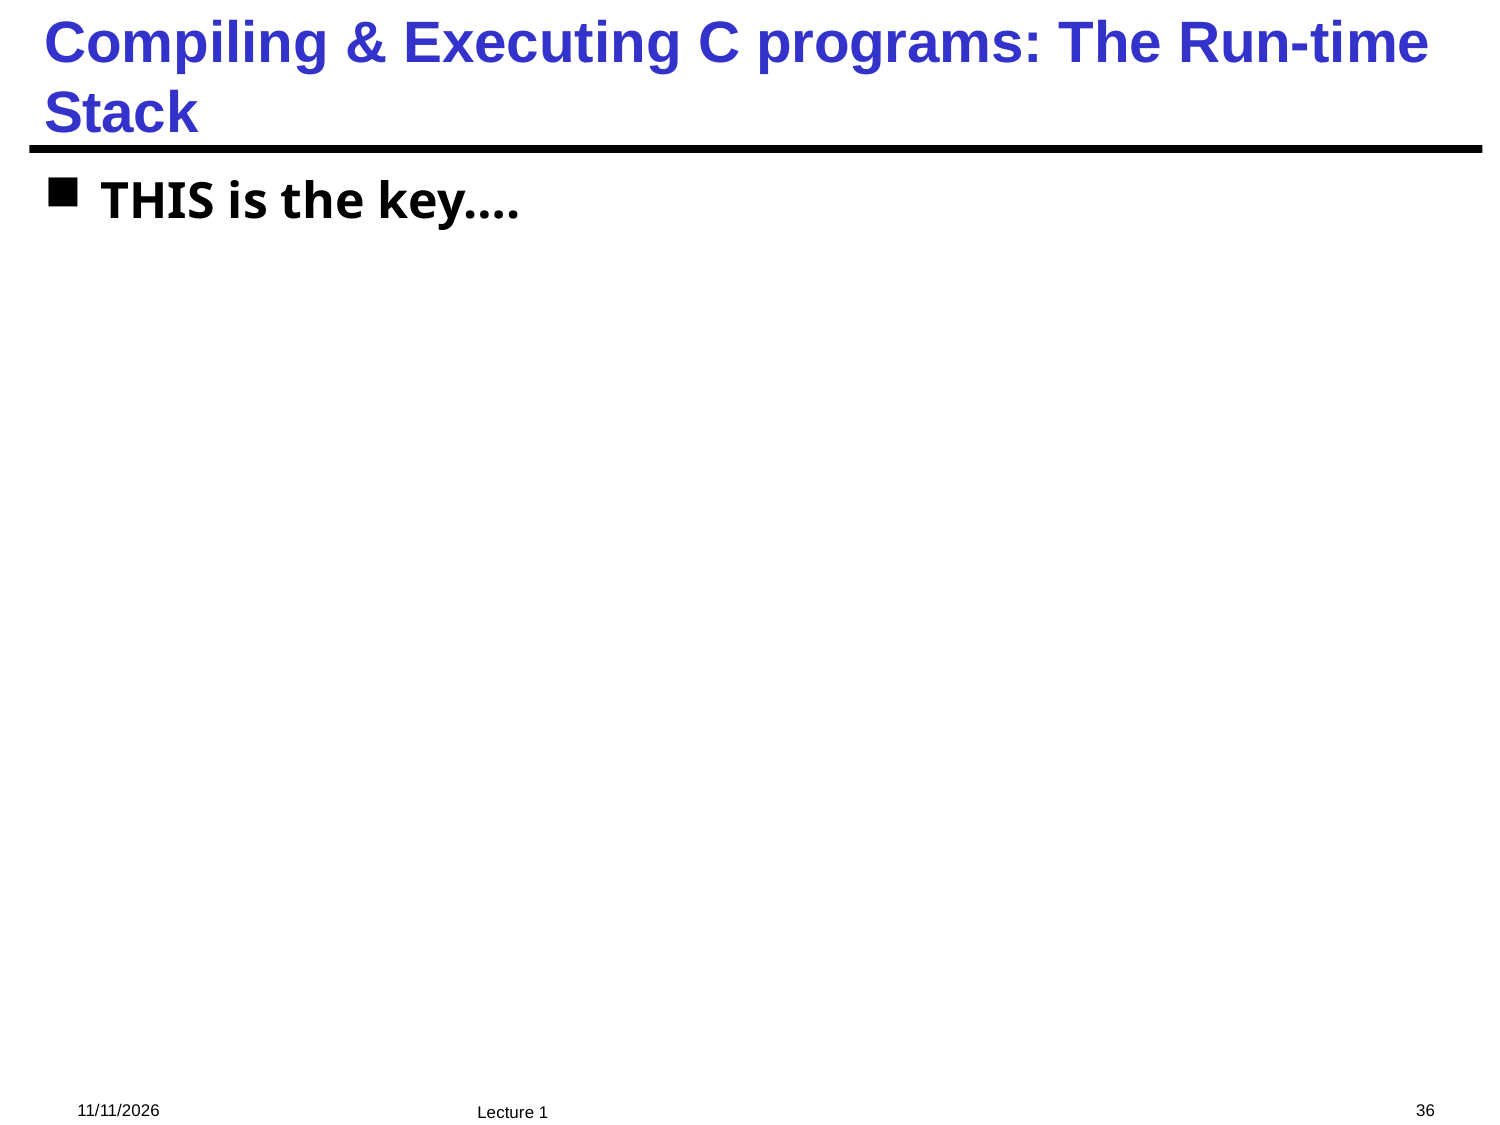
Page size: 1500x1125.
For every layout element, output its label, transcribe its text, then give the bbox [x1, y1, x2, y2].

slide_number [62, 1072, 438, 1113]
title Compiling & Executing C programs: The Run-time Stack [29, 11, 1480, 138]
slide_number 36 [999, 1072, 1451, 1113]
list THIS is the key…. [29, 160, 1480, 1061]
footer Lecture 1 [462, 1074, 988, 1113]
